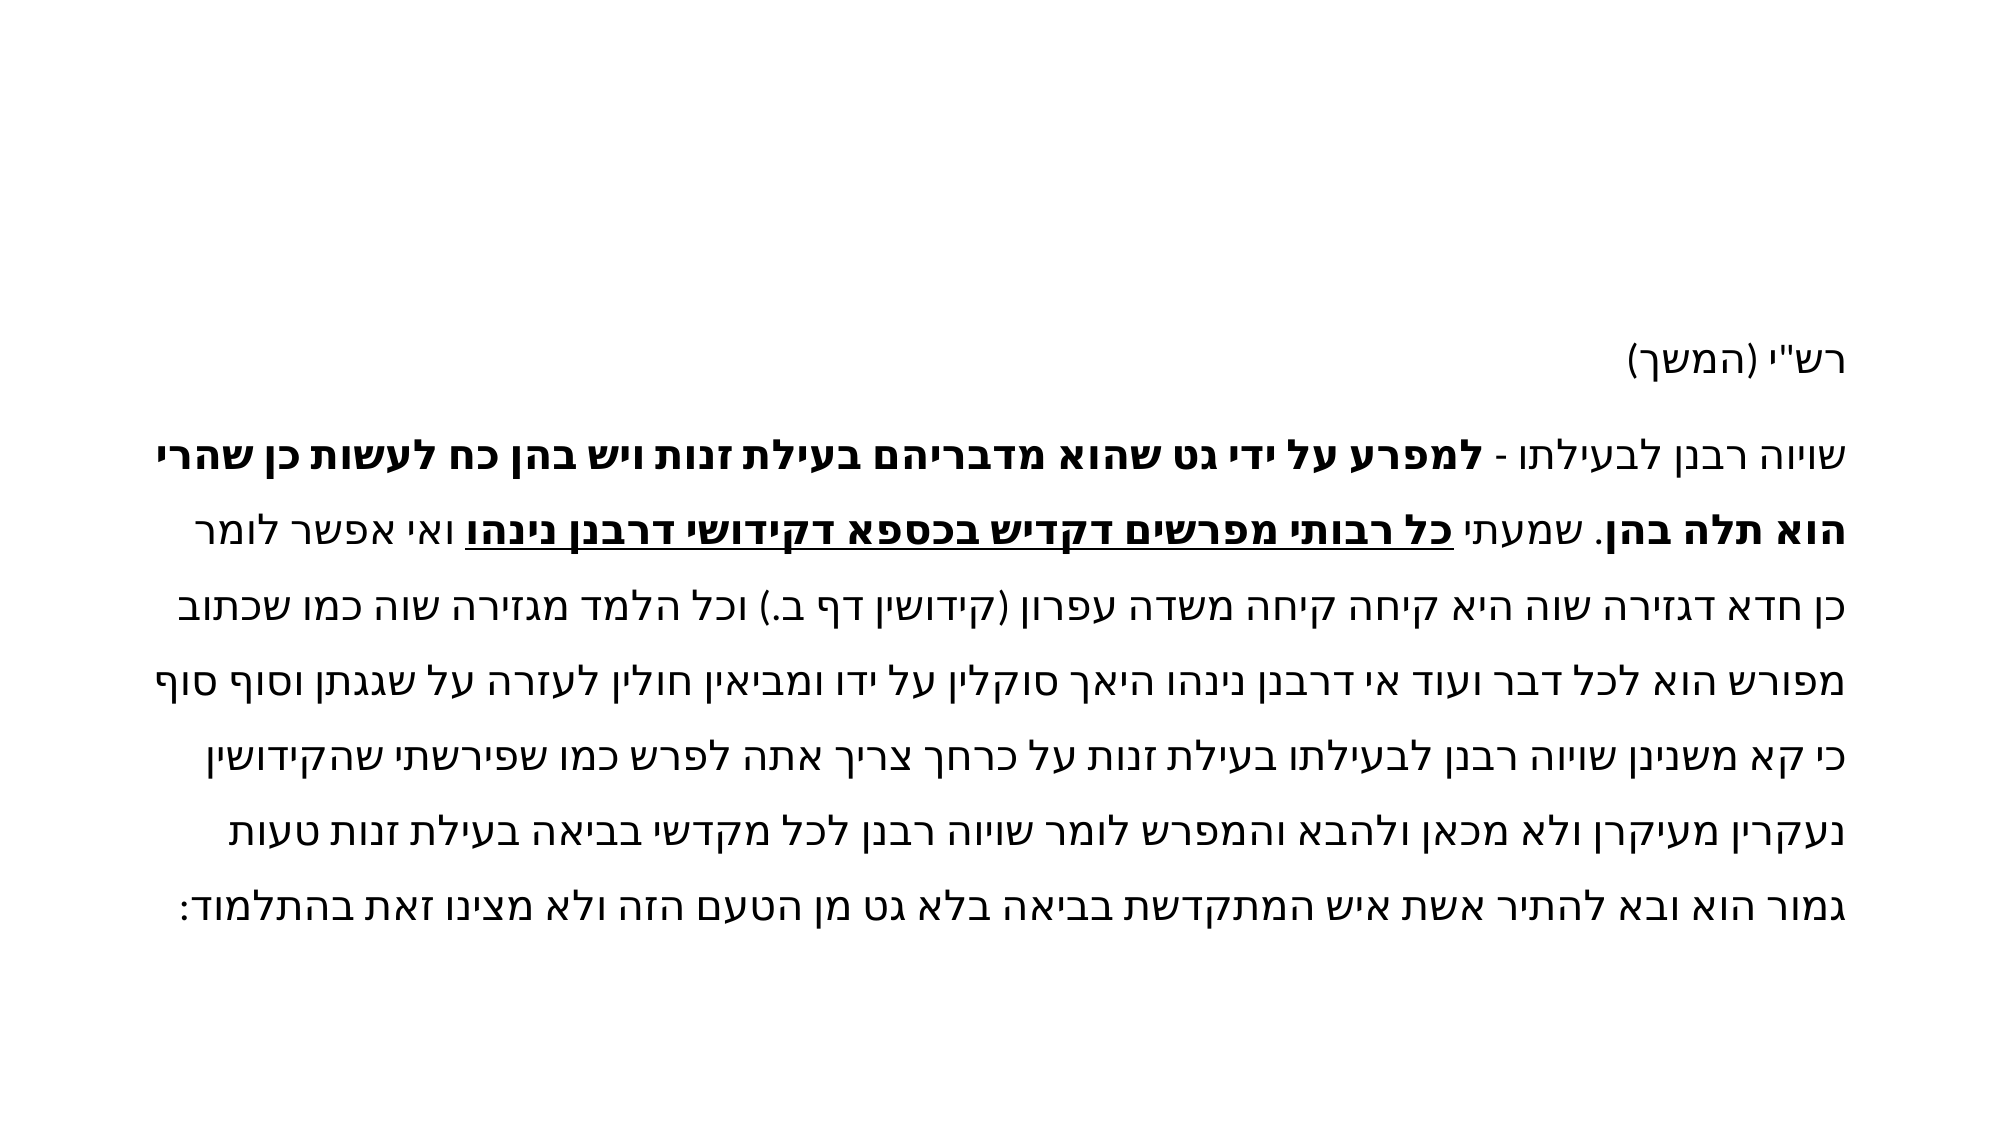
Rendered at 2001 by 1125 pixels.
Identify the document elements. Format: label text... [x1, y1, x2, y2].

list רש"י (המשך) שויוה רבנן לבעילתו - למפרע על ידי גט שהוא מדבריהם בעילת זנות ויש בהן כח לעשות כן שהרי הוא תלה בהן. שמעתי כל רבותי מפרשים דקדיש בכספא דקידושי דרבנן נינהו ואי אפשר לומר כן חדא דגזירה שוה היא קיחה קיחה משדה עפרון (קידושין דף ב.) וכל הלמד מגזירה שוה כמו שכתוב מפורש הוא לכל דבר ועוד אי דרבנן נינהו היאך סוקלין על ידו ומביאין חולין לעזרה על שגגתן וסוף סוף כי קא משנינן שויוה רבנן לבעילתו בעילת זנות על כרחך צריך אתה לפרש כמו שפירשתי שהקידושין נעקרין מעיקרן ולא מכאן ולהבא והמפרש לומר שויוה רבנן לכל מקדשי בביאה בעילת זנות טעות גמור הוא ובא להתיר אשת איש המתקדשת בביאה בלא גט מן הטעם הזה ולא מצינו זאת בהתלמוד: [137, 299, 1863, 1014]
